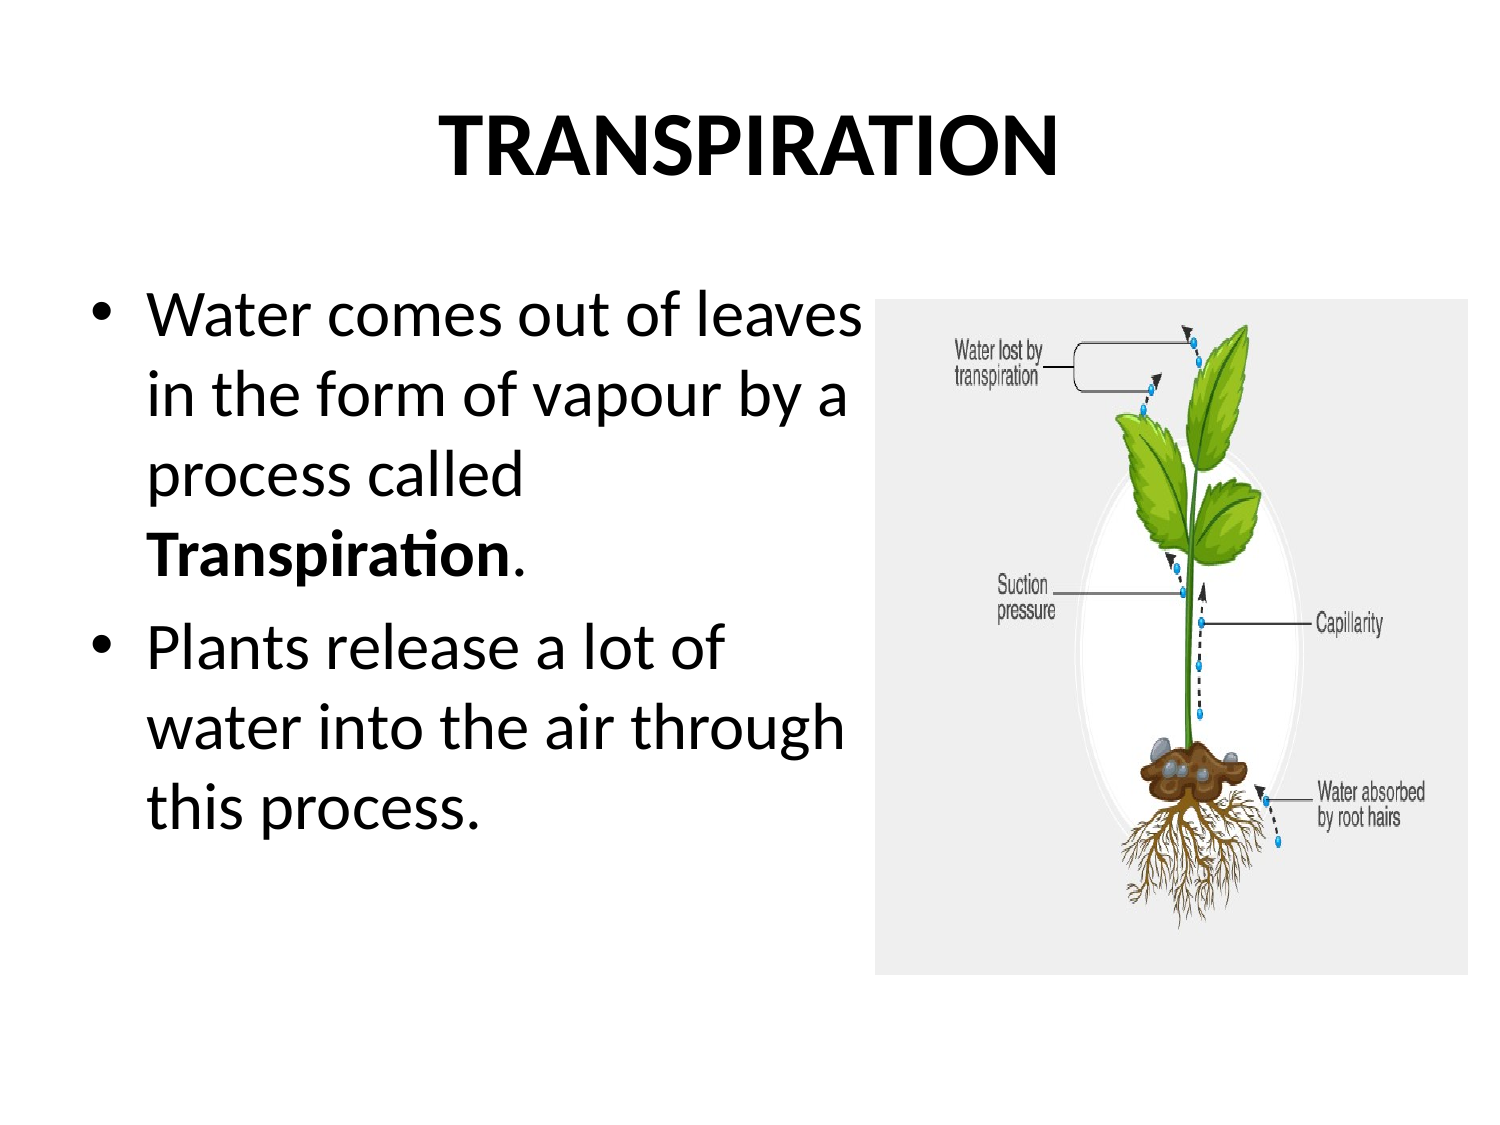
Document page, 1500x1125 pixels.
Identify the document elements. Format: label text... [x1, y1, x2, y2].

title TRANSPIRATION [75, 45, 1425, 233]
list Water comes out of leaves in the form of vapour by a process called Transpiration. Plants release a lot of water into the air through this process. [75, 262, 913, 1005]
picture [874, 299, 1468, 976]
